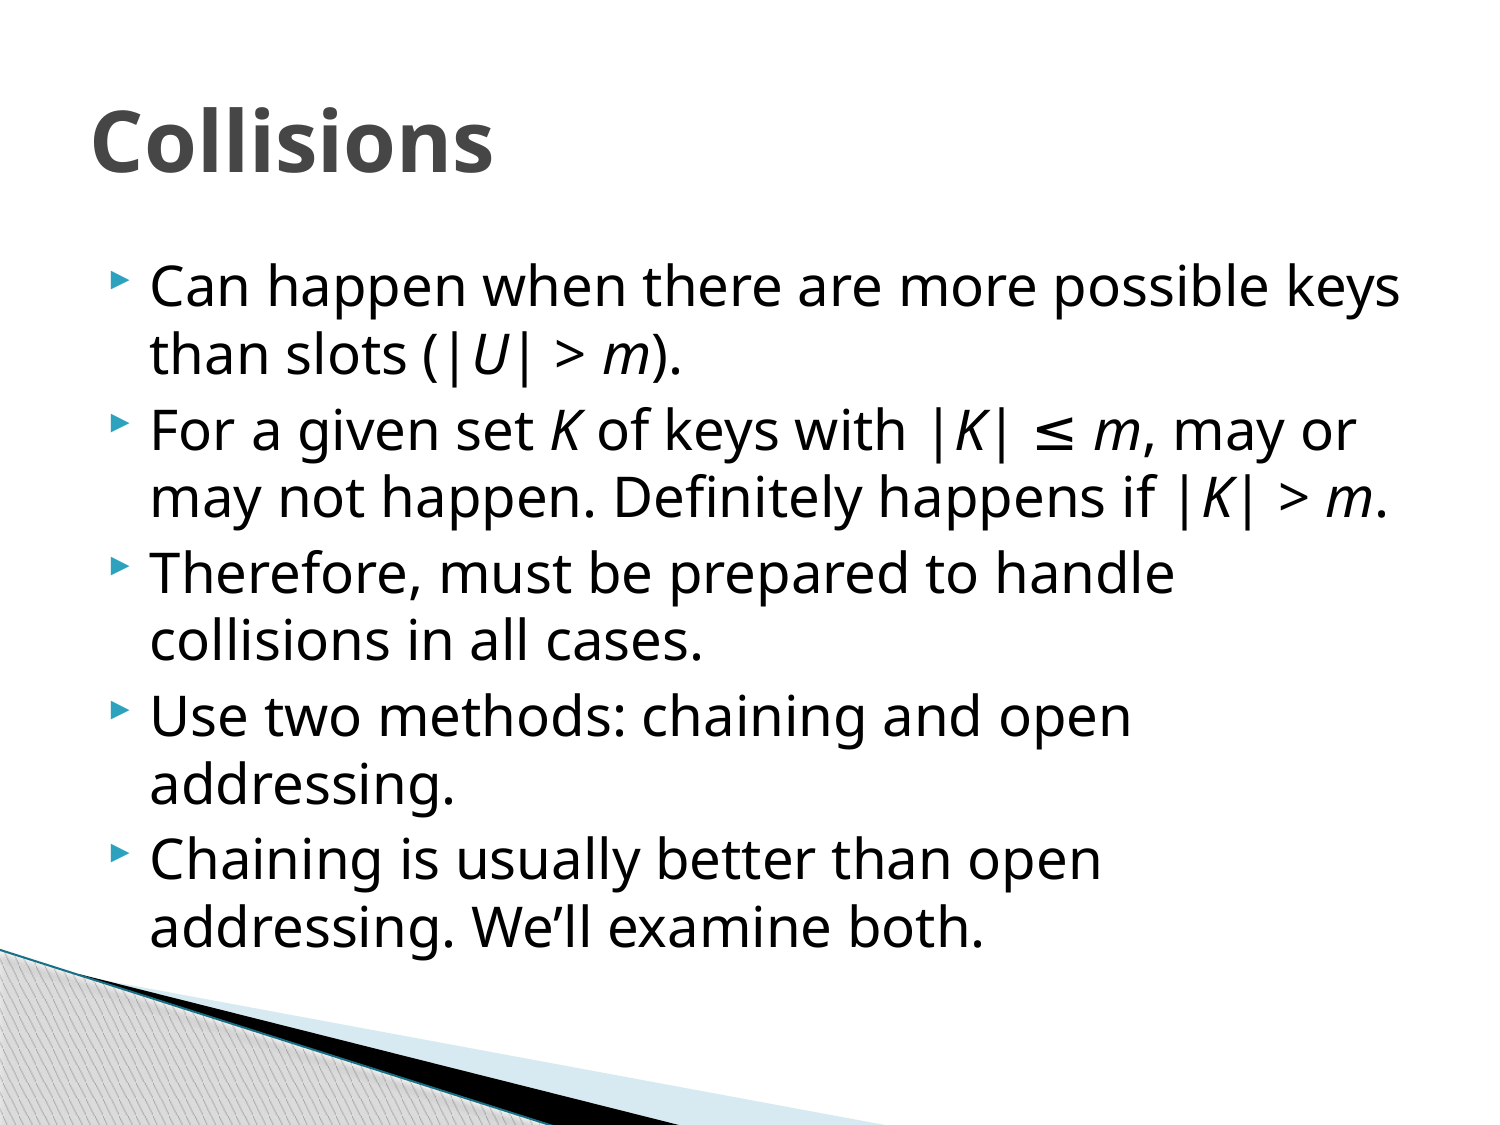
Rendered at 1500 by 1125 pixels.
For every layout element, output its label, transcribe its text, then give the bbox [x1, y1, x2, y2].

title Collisions [75, 45, 1425, 233]
list Can happen when there are more possible keys than slots (|U| > m). For a given set K of keys with |K| ≤ m, may or may not happen. Definitely happens if |K| > m. Therefore, must be prepared to handle collisions in all cases. Use two methods: chaining and open addressing. Chaining is usually better than open addressing. We’ll examine both. [75, 243, 1425, 986]
